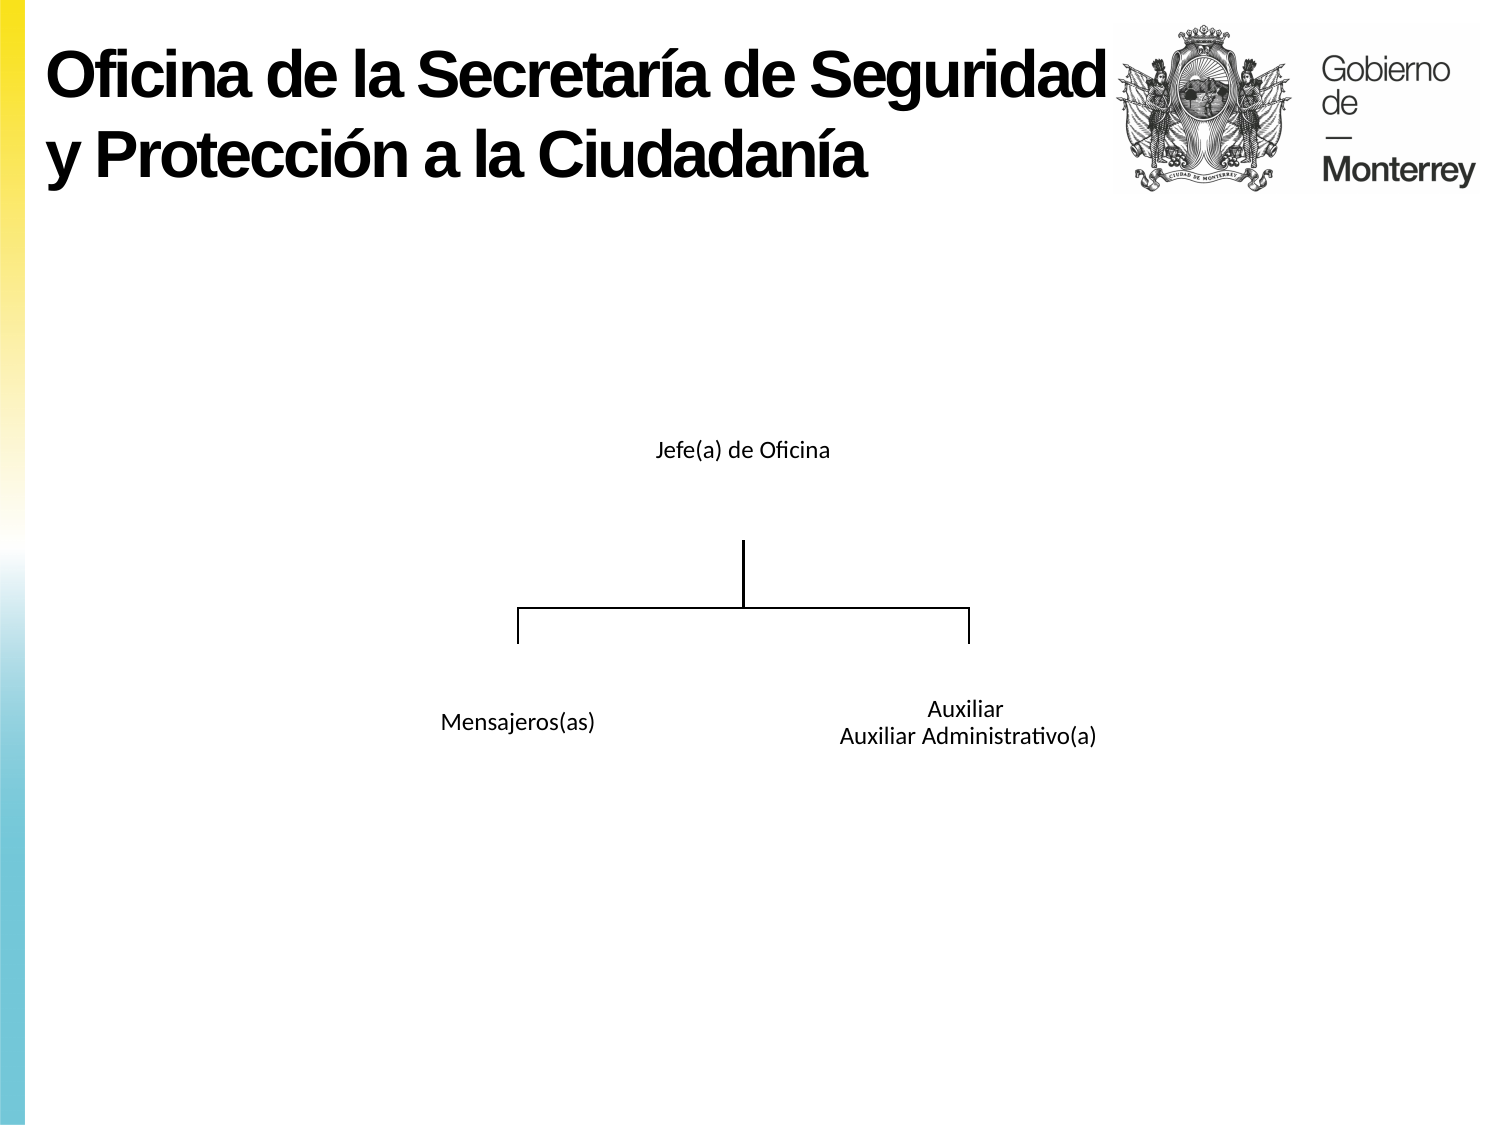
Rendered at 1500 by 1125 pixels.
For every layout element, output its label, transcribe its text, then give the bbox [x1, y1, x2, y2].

picture [1134, 23, 1480, 194]
text_box Oficina de la Secretaría de Seguridad y Protección a la Ciudadanía [31, 23, 1134, 198]
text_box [329, 362, 1158, 802]
picture [0, 0, 25, 1125]
